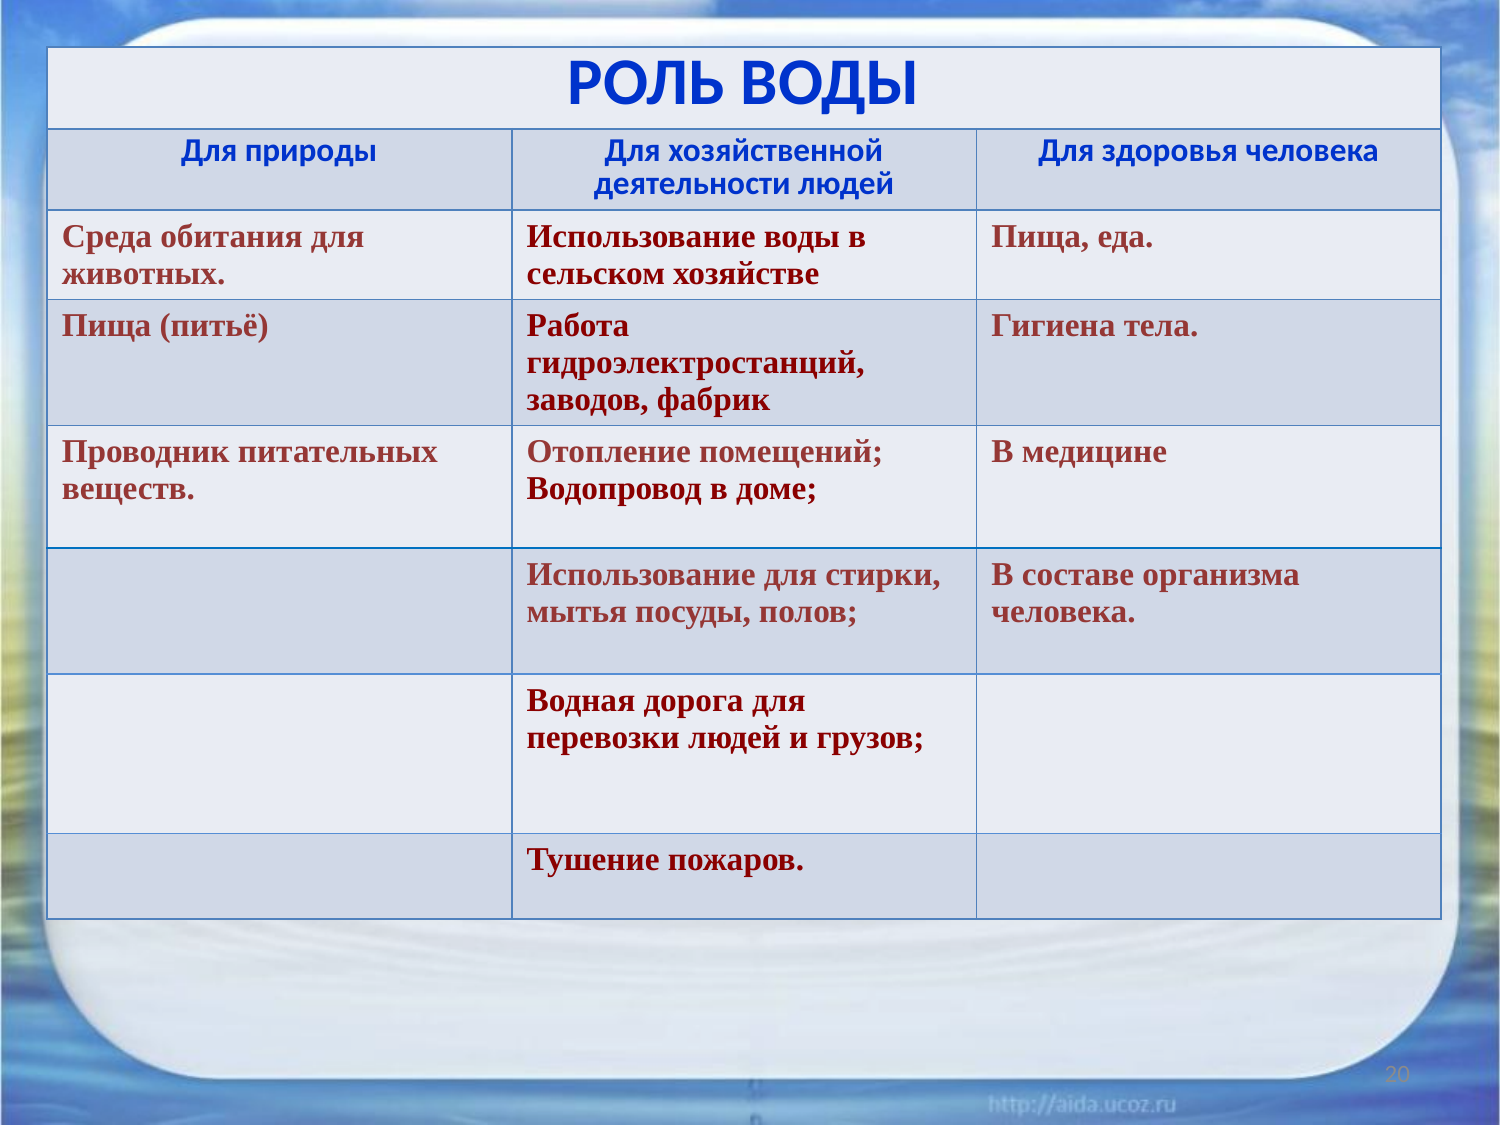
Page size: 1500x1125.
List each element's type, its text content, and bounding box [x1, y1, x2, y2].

table_cell Использование воды в сельском хозяйстве [513, 211, 976, 299]
table_cell Тушение пожаров. [513, 834, 976, 918]
slide_number 20 [1074, 1042, 1425, 1103]
table_header РОЛЬ ВОДЫ [48, 48, 1440, 128]
table_cell Работа гидроэлектростанций, заводов, фабрик [513, 300, 976, 425]
table_cell В медицине [977, 426, 1440, 547]
table_cell Пища, еда. [977, 211, 1440, 299]
table_cell Для природы [48, 130, 511, 209]
table_cell Отопление помещений; Водопровод в доме; [513, 426, 976, 547]
table_cell Проводник питательных веществ. [48, 426, 511, 547]
table_cell Водная дорога для перевозки людей и грузов; [513, 675, 976, 833]
table_cell [48, 675, 511, 833]
title Роль воды для природы [0, 0, 1500, 1125]
table_cell Гигиена тела. [977, 300, 1440, 425]
table_cell [977, 675, 1440, 833]
table_cell Использование для стирки, мытья посуды, полов; [513, 549, 976, 673]
table_cell Для здоровья человека [977, 130, 1440, 209]
table_cell Среда обитания для животных. [48, 211, 511, 299]
table_cell [48, 834, 511, 918]
table_cell [977, 834, 1440, 918]
table_cell В составе организма человека. [977, 549, 1440, 673]
table_cell Пища (питьё) [48, 300, 511, 425]
table_cell [48, 549, 511, 673]
table_cell Для хозяйственной деятельности людей [513, 130, 976, 209]
